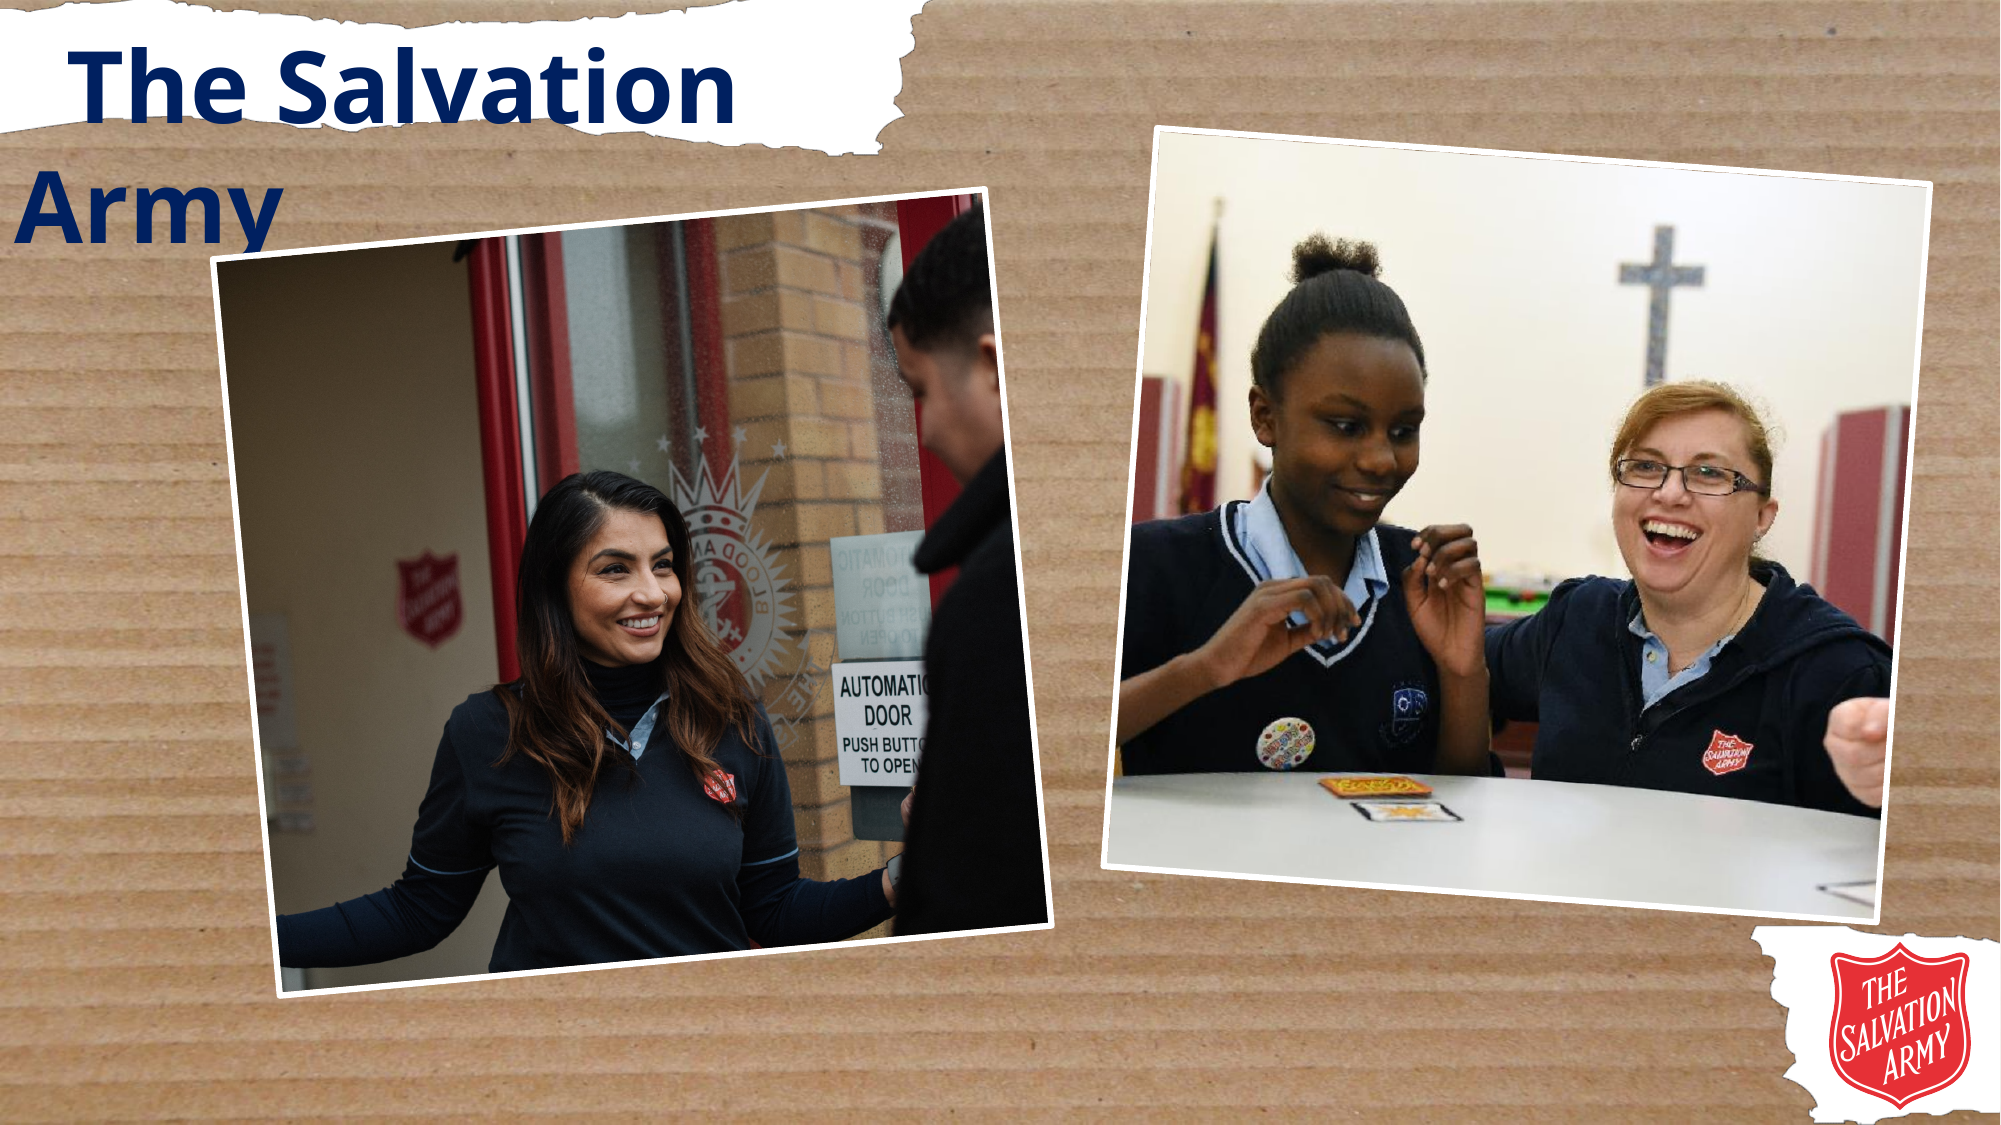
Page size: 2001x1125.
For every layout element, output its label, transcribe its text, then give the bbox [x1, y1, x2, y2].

picture [0, 0, 2001, 1125]
text_box The Salvation Army [0, 183, 911, 271]
